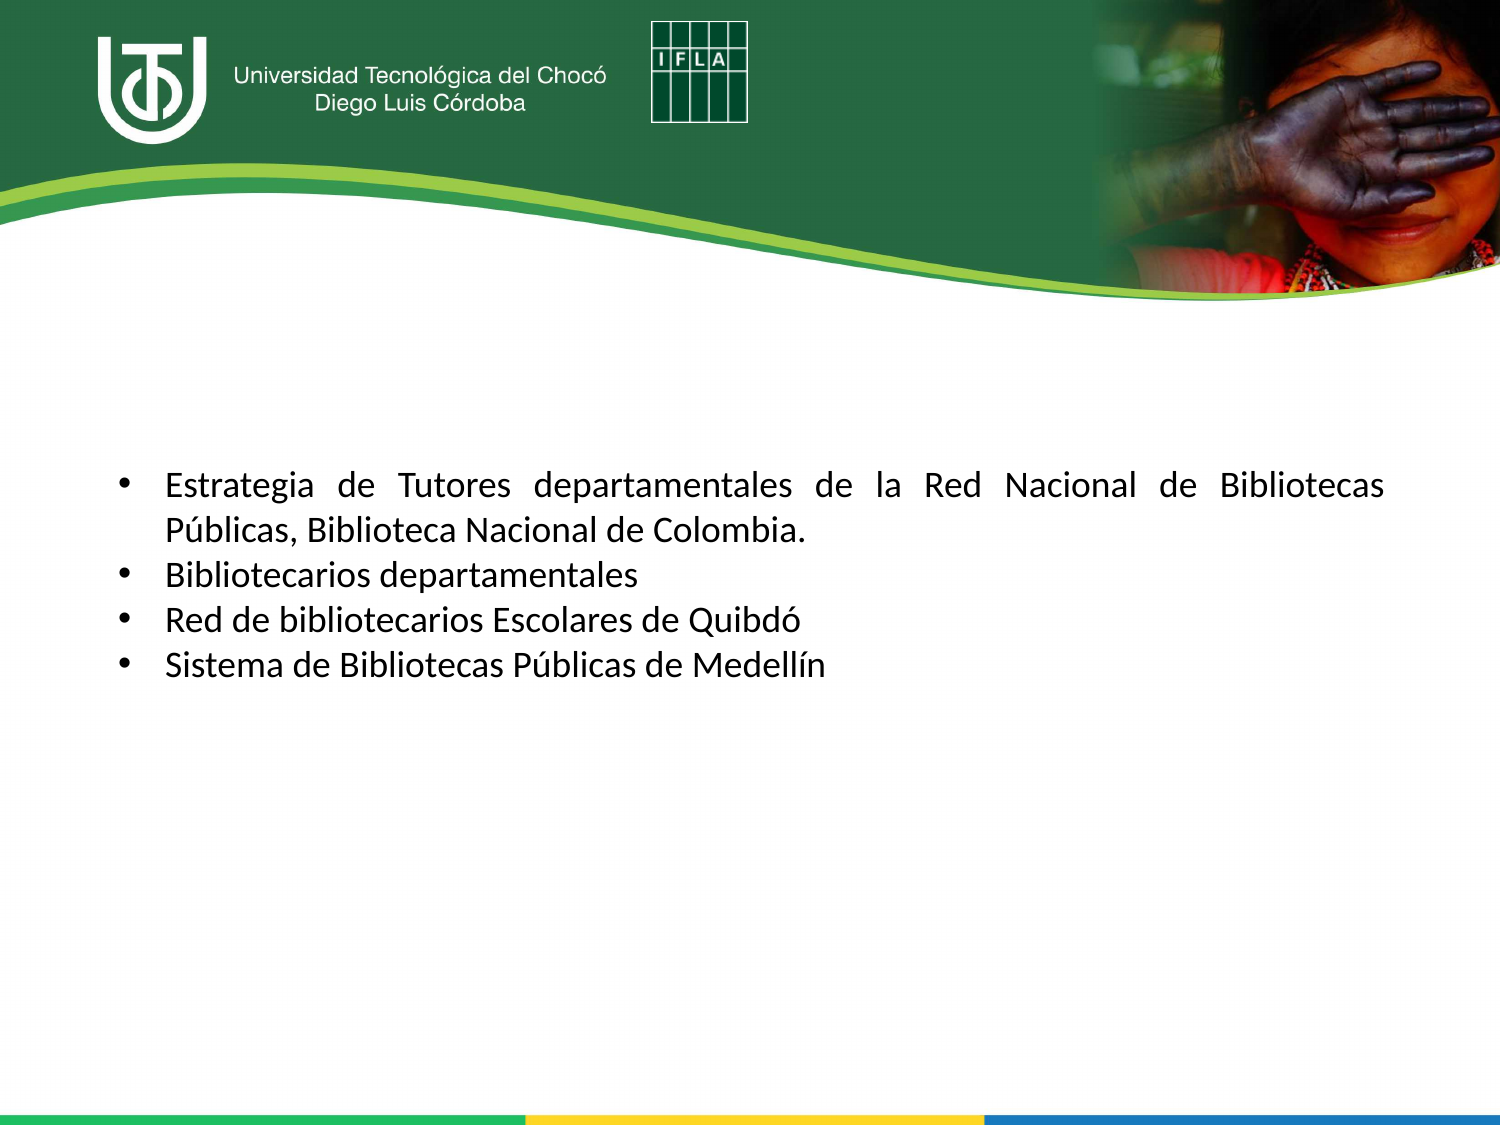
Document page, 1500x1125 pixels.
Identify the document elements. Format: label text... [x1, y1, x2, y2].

picture [0, 0, 1500, 1125]
text_box Estrategia de Tutores departamentales de la Red Nacional de Bibliotecas Públicas, Biblioteca Nacional de Colombia. Bibliotecarios departamentales Red de bibliotecarios Escolares de Quibdó Sistema de Bibliotecas Públicas de Medellín [103, 452, 1401, 783]
